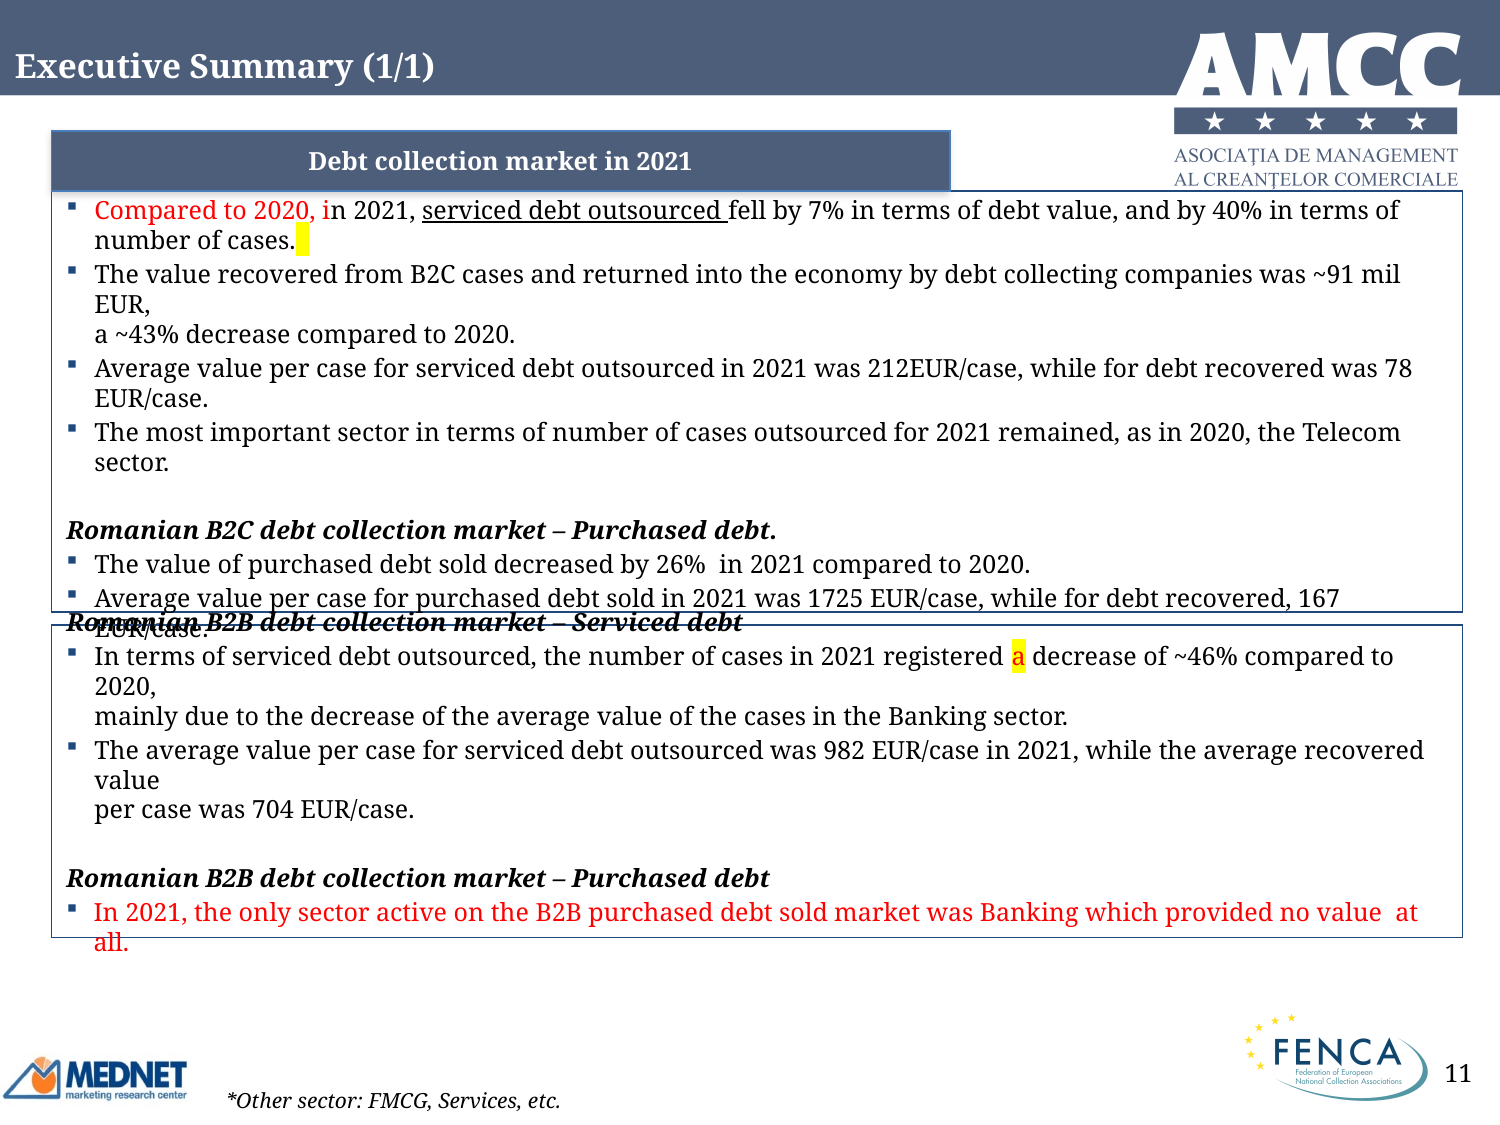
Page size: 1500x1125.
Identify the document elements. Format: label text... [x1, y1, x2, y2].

text_box Romanian B2B debt collection market – Serviced debt In terms of serviced debt outsourced, the number of cases in 2021 registered a decrease of ~46% compared to 2020, mainly due to the decrease of the average value of the cases in the Banking sector. The average value per case for serviced debt outsourced was 982 EUR/case in 2021, while the average recovered value per case was 704 EUR/case. Romanian B2B debt collection market – Purchased debt In 2021, the only sector active on the B2B purchased debt sold market was Banking which provided no value at all. [51, 624, 1463, 938]
text_box Romanian B2C debt collection market – Serviced debt. Compared to 2020, in 2021, serviced debt outsourced fell by 7% in terms of debt value, and by 40% in terms of number of cases. The value recovered from B2C cases and returned into the economy by debt collecting companies was ~91 mil EUR, a ~43% decrease compared to 2020. Average value per case for serviced debt outsourced in 2021 was 212EUR/case, while for debt recovered was 78 EUR/case. The most important sector in terms of number of cases outsourced for 2021 remained, as in 2020, the Telecom sector. Romanian B2C debt collection market – Purchased debt. The value of purchased debt sold decreased by 26% in 2021 compared to 2020. Average value per case for purchased debt sold in 2021 was 1725 EUR/case, while for debt recovered, 167 EUR/case. [51, 190, 1463, 612]
picture [0, 0, 1500, 1125]
text_box Executive Summary (1/1) [0, 37, 1350, 113]
text_box *Other sector: FMCG, Services, etc. [210, 1079, 577, 1120]
text_box Debt collection market in 2021 [51, 130, 950, 191]
